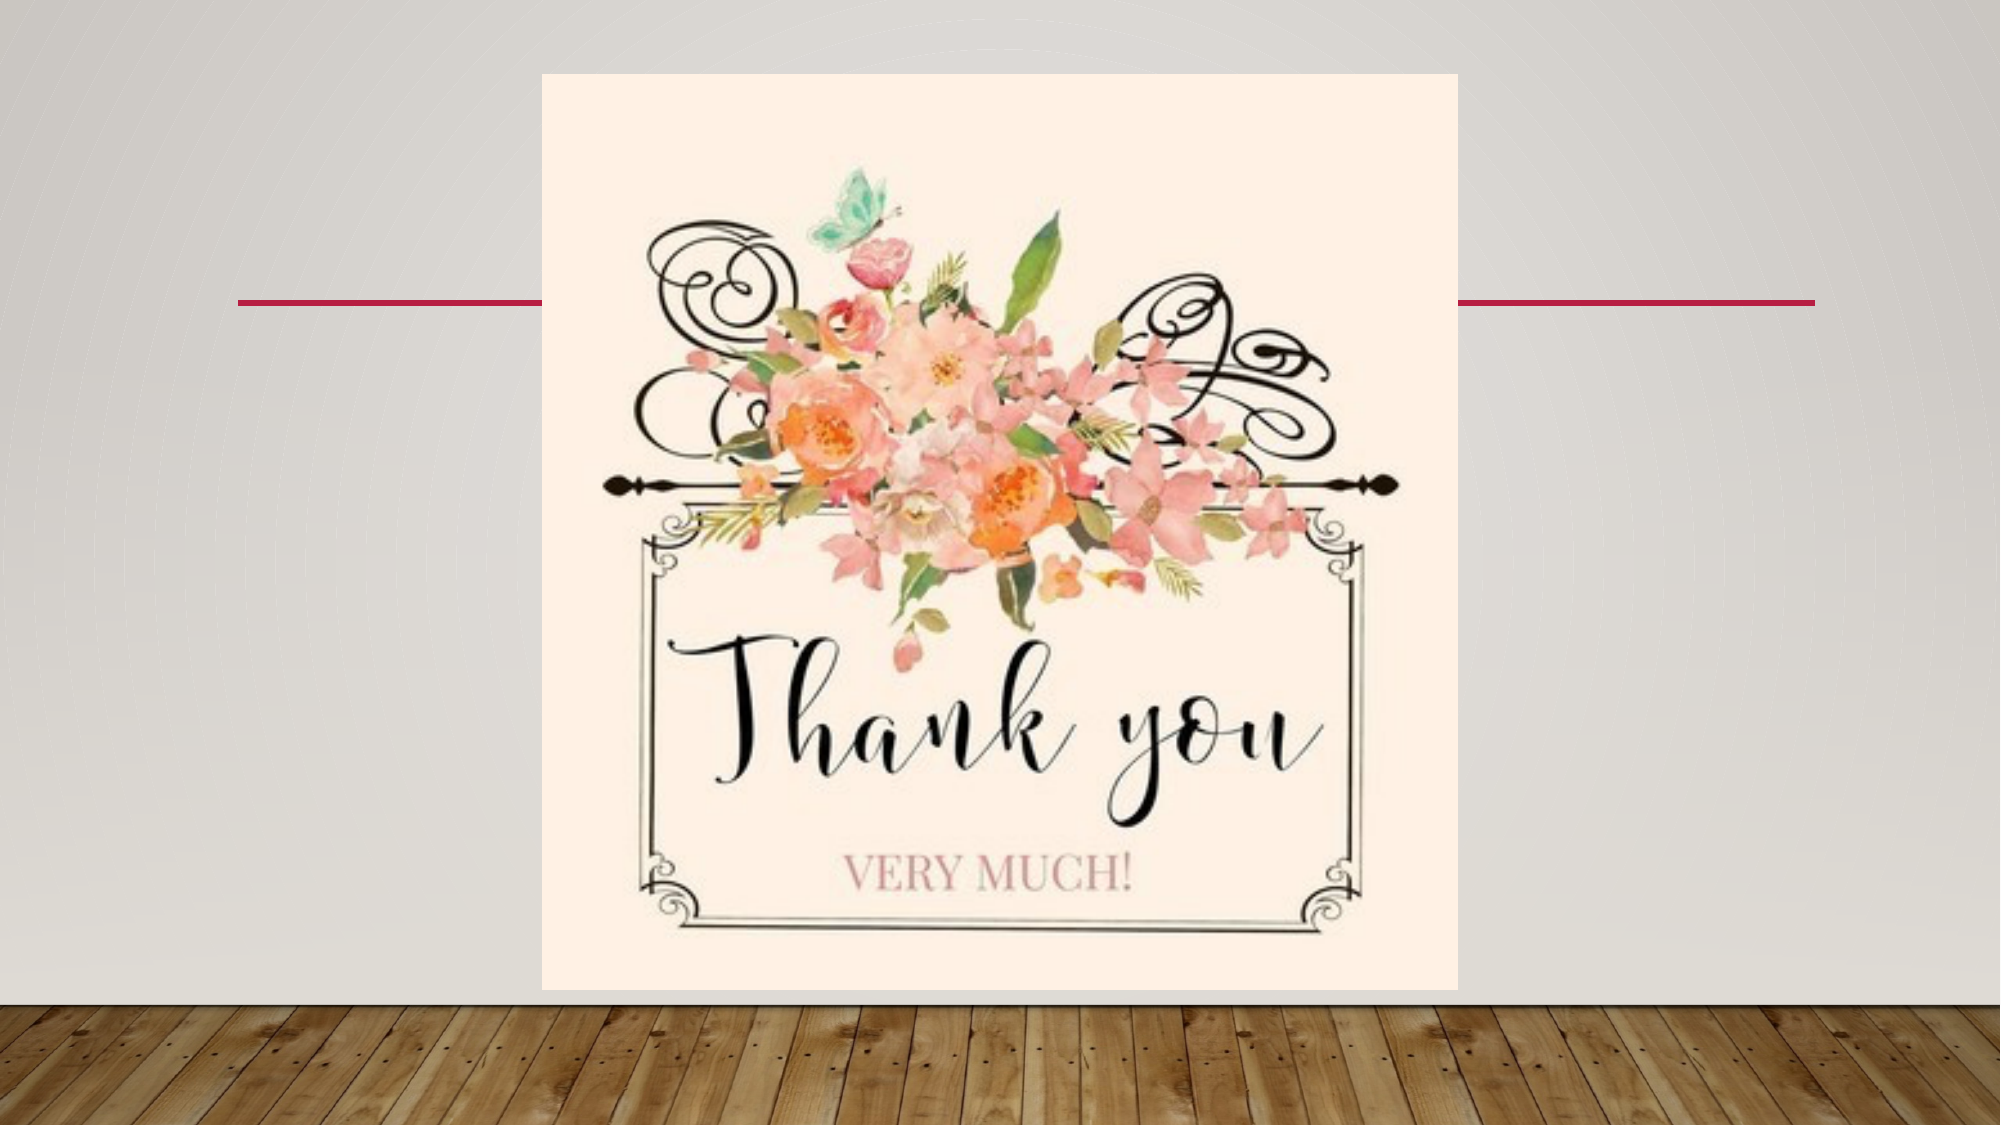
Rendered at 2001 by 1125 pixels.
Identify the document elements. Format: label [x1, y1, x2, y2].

picture [0, 1005, 2000, 1125]
picture [542, 74, 1458, 990]
